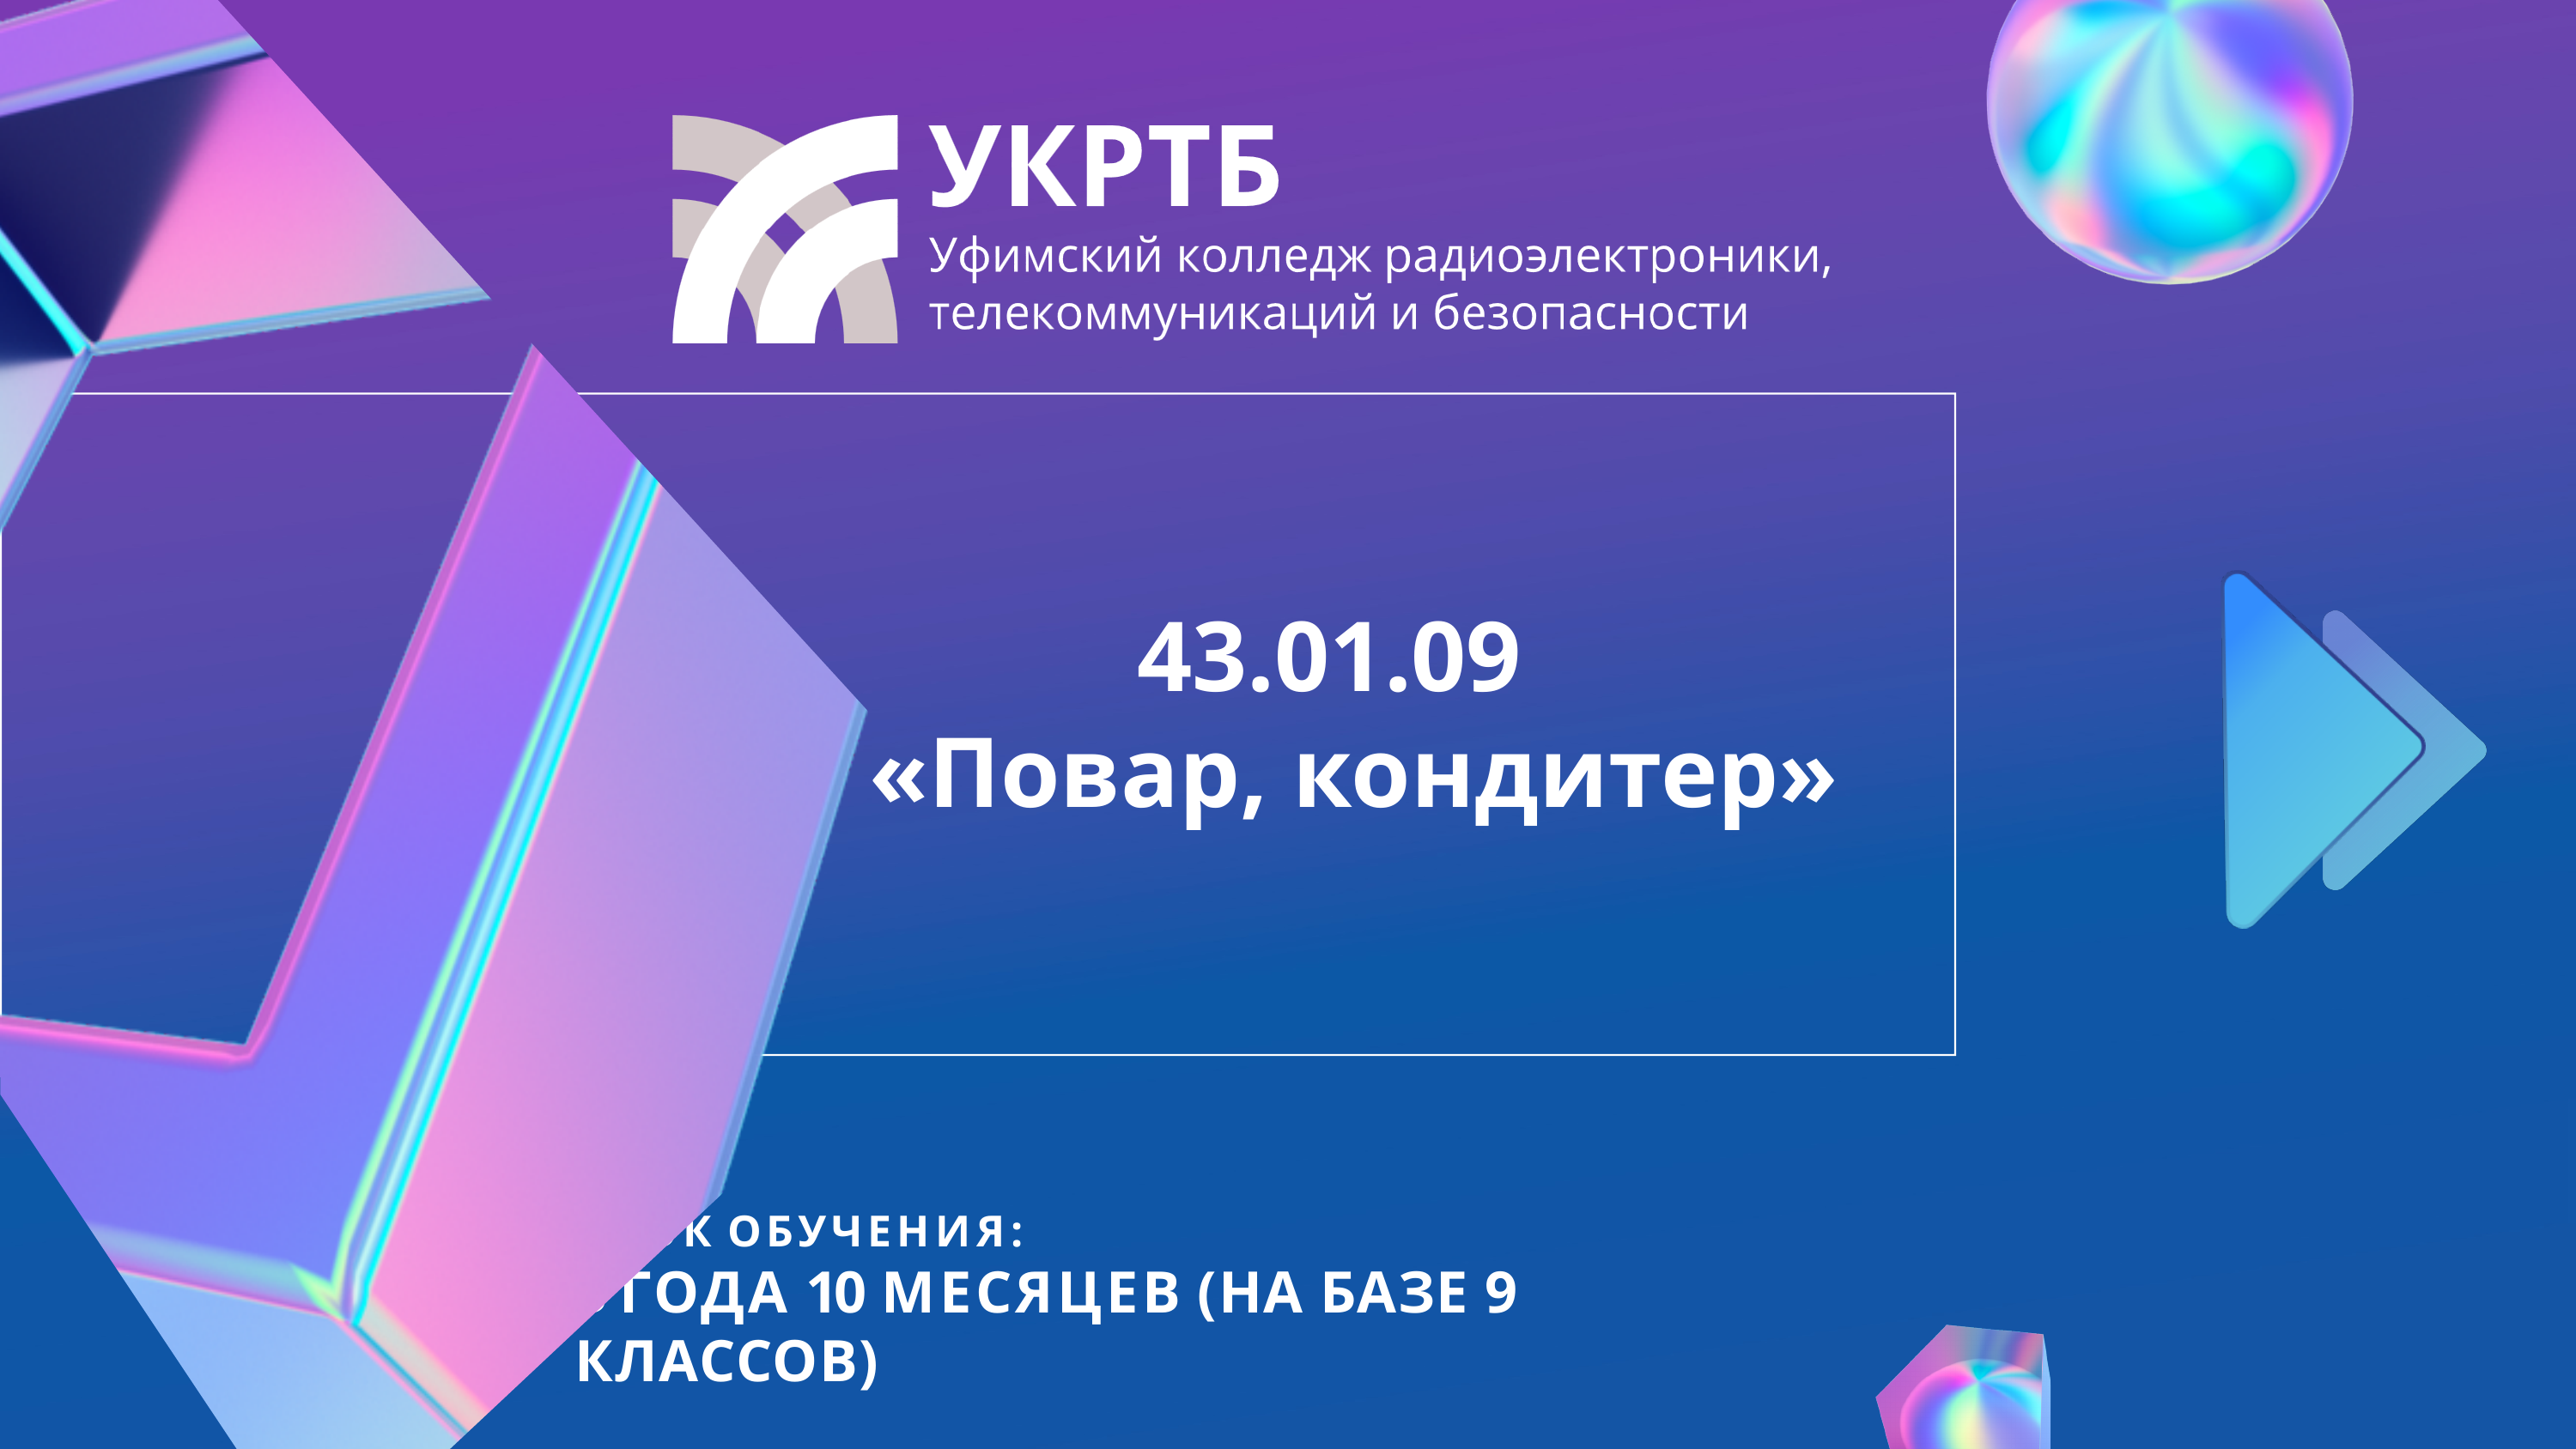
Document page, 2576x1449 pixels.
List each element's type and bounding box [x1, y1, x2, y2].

text_box [0, 392, 1986, 1057]
picture [0, 0, 2576, 1449]
